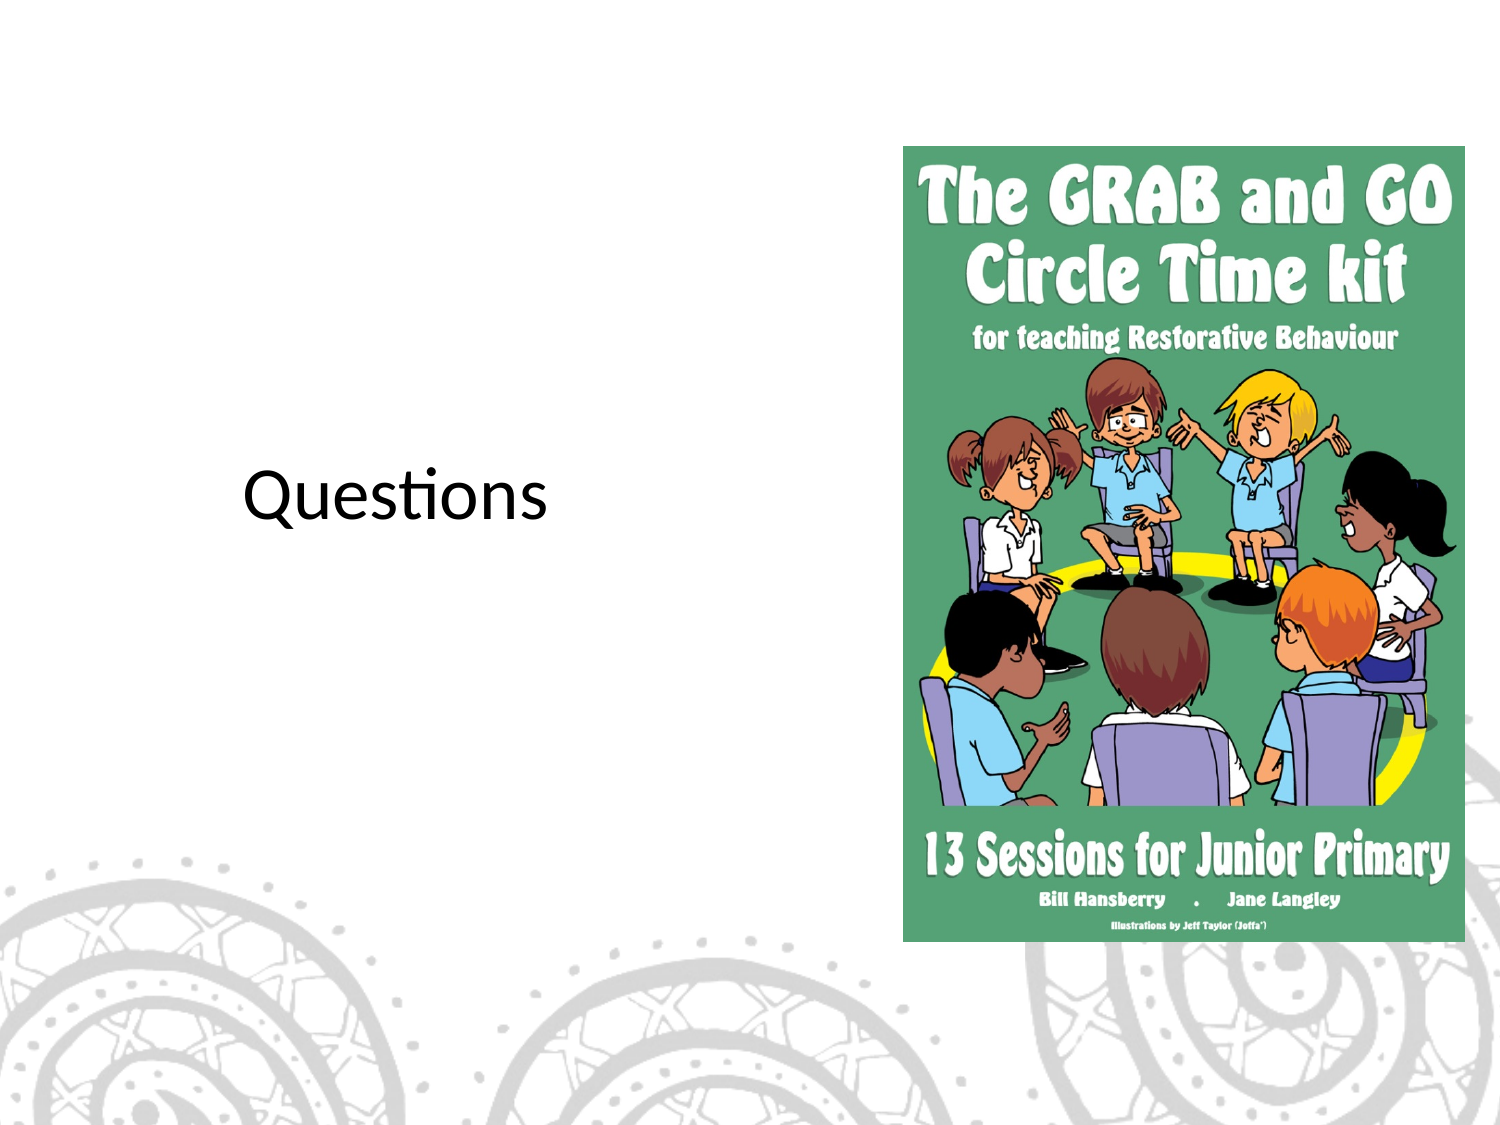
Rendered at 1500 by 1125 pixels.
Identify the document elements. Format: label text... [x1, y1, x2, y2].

text_box Questions [227, 437, 694, 543]
picture [0, 146, 1500, 1125]
